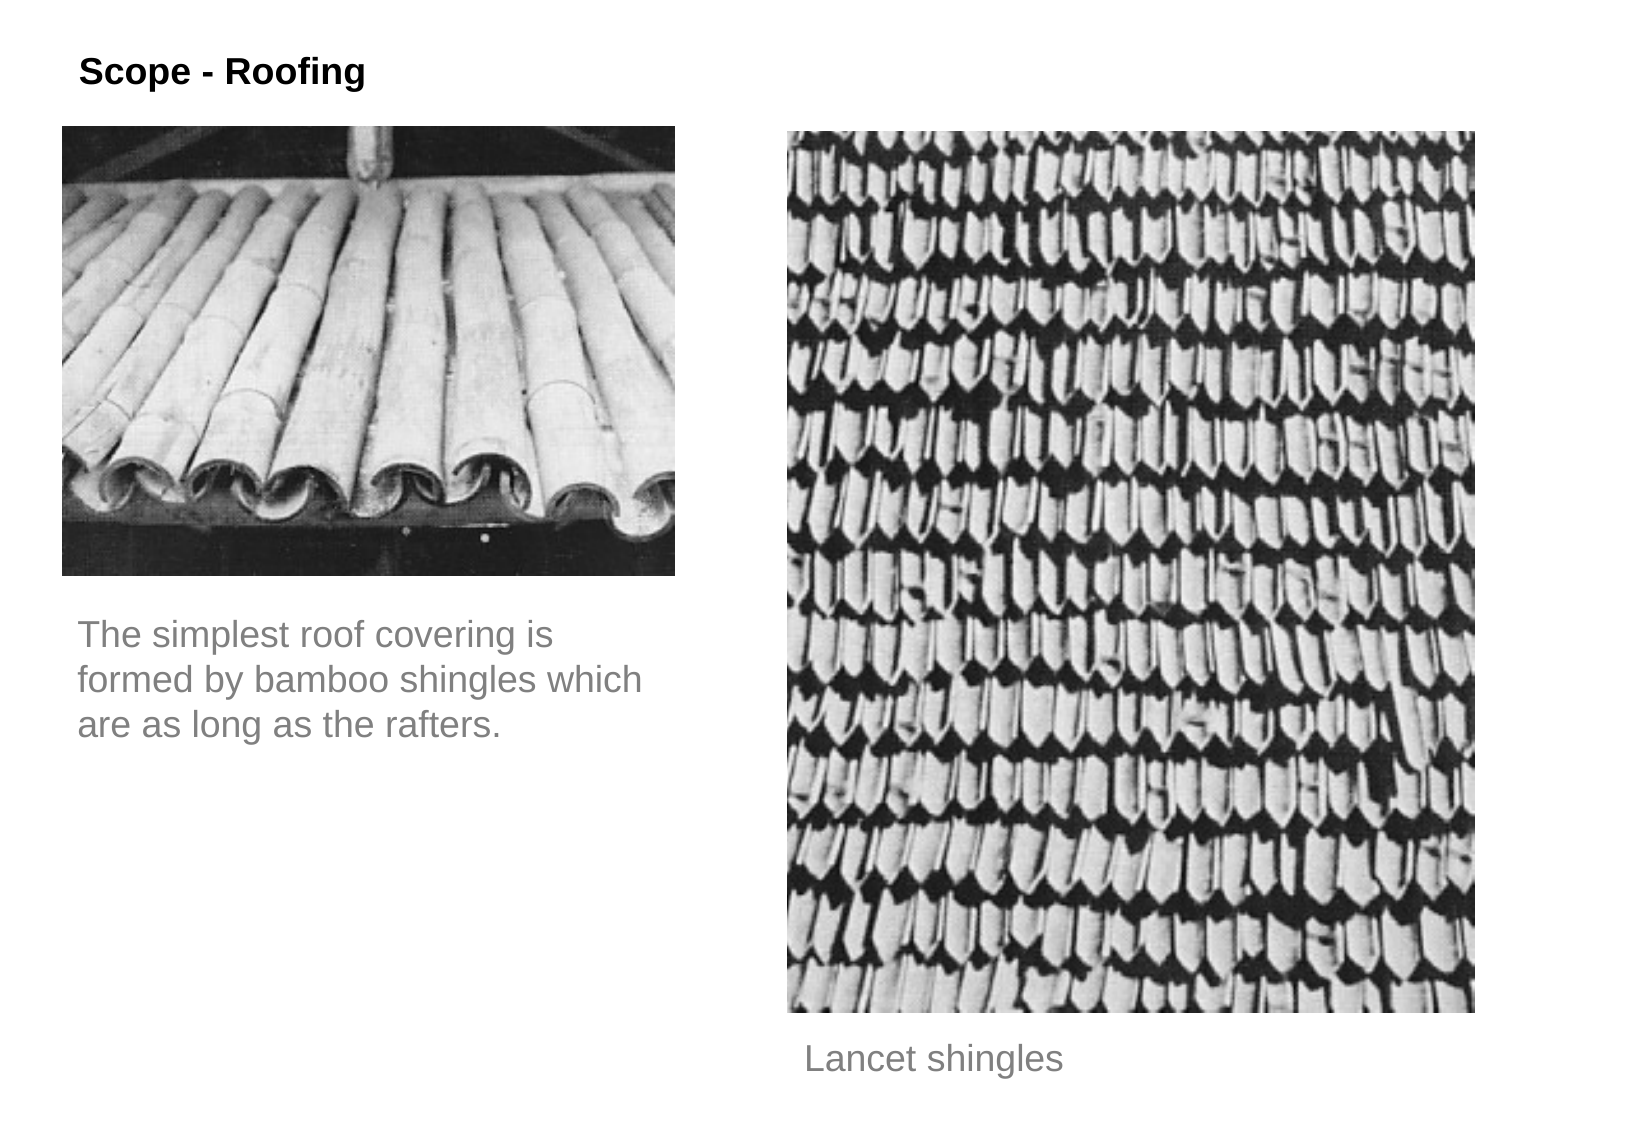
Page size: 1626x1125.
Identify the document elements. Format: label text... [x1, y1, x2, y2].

picture [787, 131, 1476, 1013]
text_box Lancet shingles [789, 1026, 1079, 1087]
text_box The simplest roof covering is formed by bamboo shingles which are as long as the rafters. [62, 602, 686, 752]
picture [62, 125, 676, 577]
text_box Scope - Roofing [63, 39, 382, 100]
